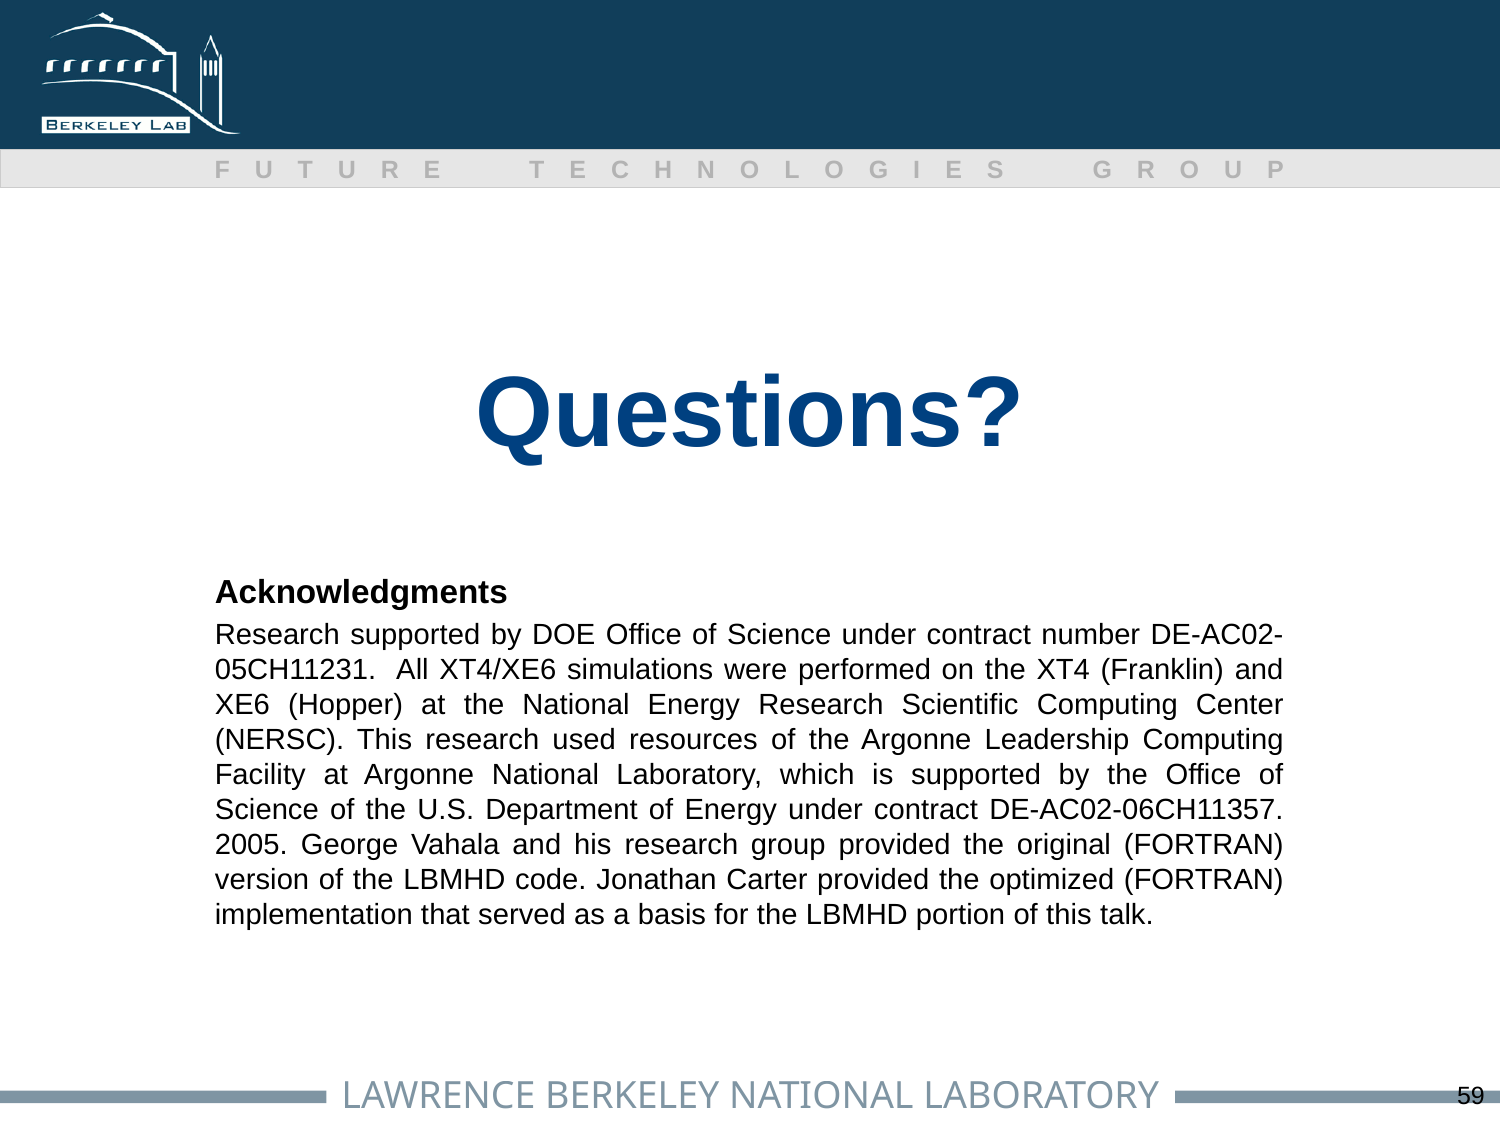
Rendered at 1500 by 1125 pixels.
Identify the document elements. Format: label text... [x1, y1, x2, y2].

title Questions? [0, 249, 1500, 563]
picture [0, 0, 1500, 149]
slide_number 59 [1149, 1074, 1500, 1114]
subtitle Acknowledgments Research supported by DOE Office of Science under contract number DE-AC02-05CH11231. All XT4/XE6 simulations were performed on the XT4 (Franklin) and XE6 (Hopper) at the National Energy Research Scientific Computing Center (NERSC). This research used resources of the Argonne Leadership Computing Facility at Argonne National Laboratory, which is supported by the Office of Science of the U.S. Department of Energy under contract DE-AC02-06CH11357. 2005. George Vahala and his research group provided the original (FORTRAN) version of the LBMHD code. Jonathan Carter provided the optimized (FORTRAN) implementation that served as a basis for the LBMHD portion of this talk. [199, 562, 1301, 851]
